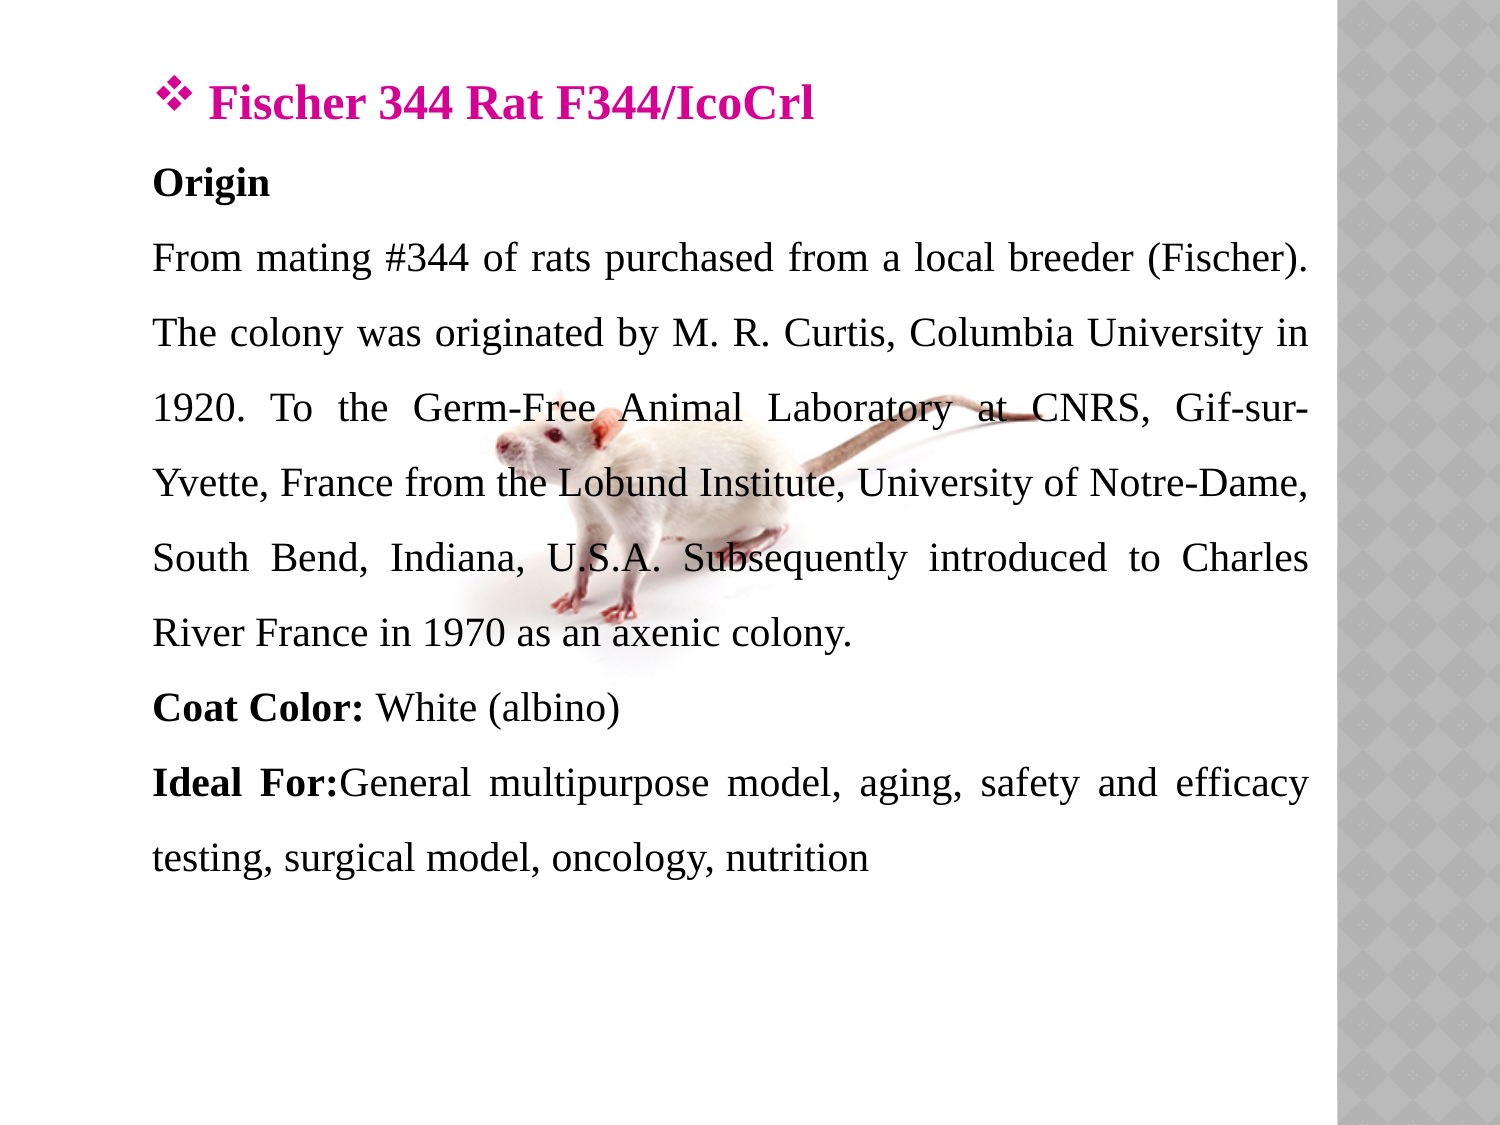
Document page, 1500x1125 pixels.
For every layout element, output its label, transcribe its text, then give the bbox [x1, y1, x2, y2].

picture [423, 378, 1077, 747]
text_box Fischer 344 Rat F344/IcoCrl Origin From mating #344 of rats purchased from a local breeder (Fischer). The colony was originated by M. R. Curtis, Columbia University in 1920. To the Germ-Free Animal Laboratory at CNRS, Gif-sur-Yvette, France from the Lobund Institute, University of Notre-Dame, South Bend, Indiana, U.S.A. Subsequently introduced to Charles River France in 1970 as an axenic colony. Coat Color: White (albino) Ideal For:General multipurpose model, aging, safety and efficacy testing, surgical model, oncology, nutrition [137, 62, 1325, 888]
